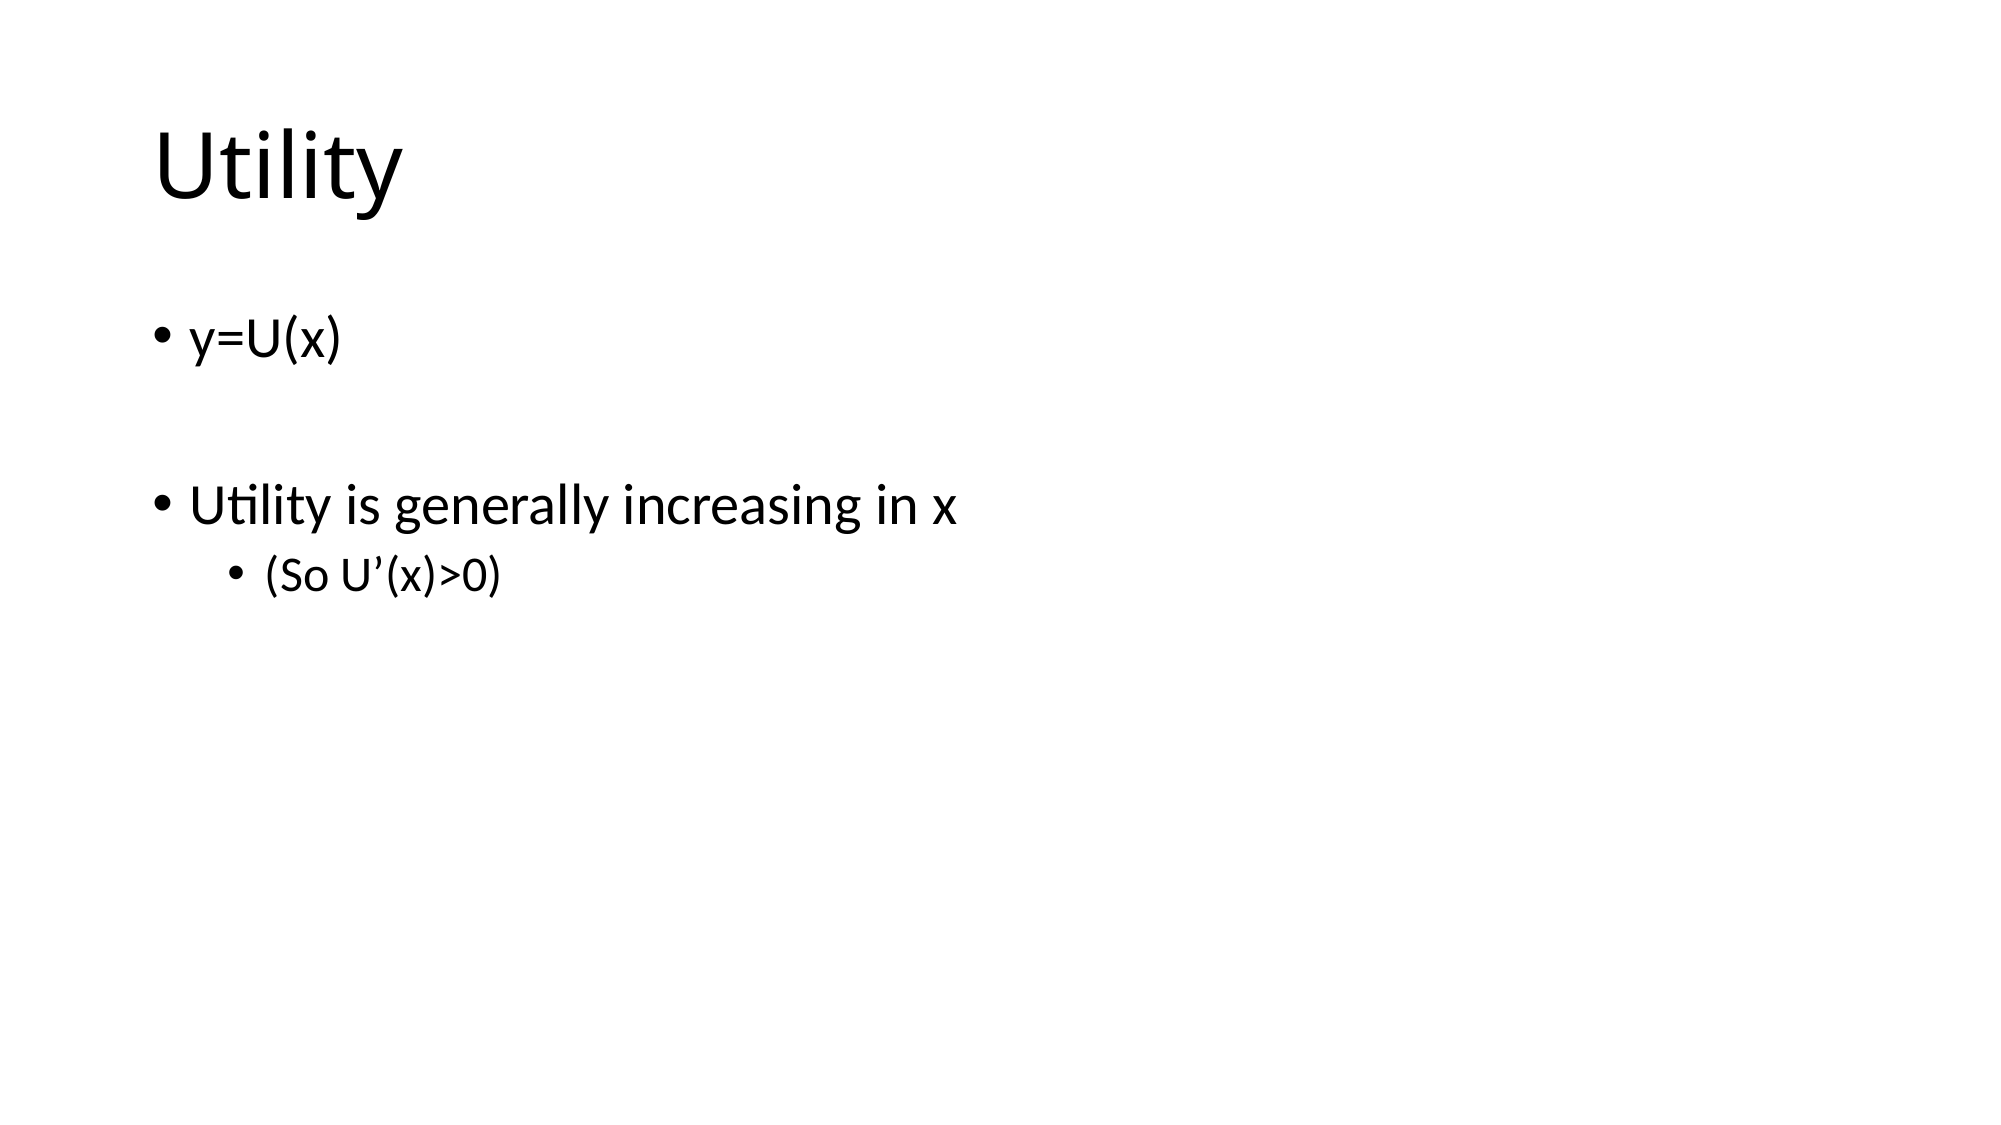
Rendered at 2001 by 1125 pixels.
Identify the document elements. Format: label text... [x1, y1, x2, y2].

title Utility [137, 59, 1863, 278]
list y=U(x) Utility is generally increasing in x (So U’(x)>0) [137, 299, 1863, 1014]
